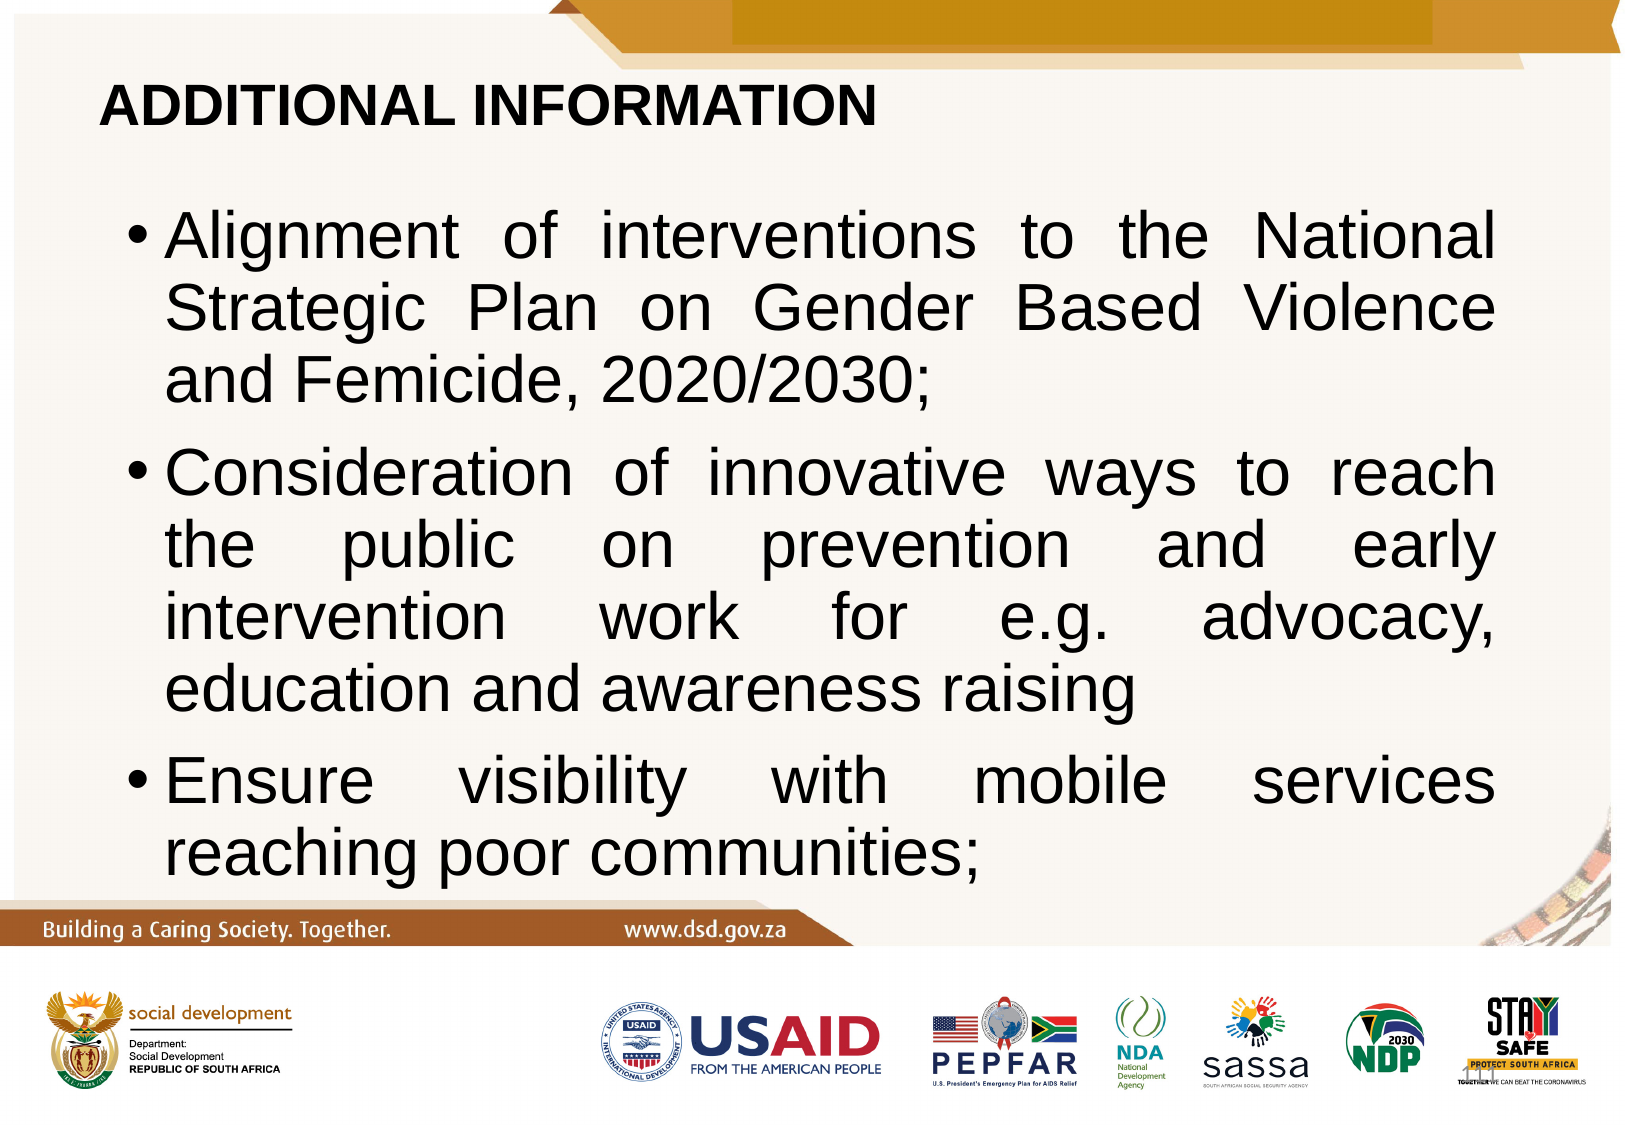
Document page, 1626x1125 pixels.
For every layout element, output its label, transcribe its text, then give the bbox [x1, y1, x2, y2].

list Alignment of interventions to the National Strategic Plan on Gender Based Violence and Femicide, 2020/2030; Consideration of innovative ways to reach the public on prevention and early intervention work for e.g. advocacy, education and awareness raising Ensure visibility with mobile services reaching poor communities; [111, 193, 1514, 927]
title ADDITIONAL INFORMATION [83, 59, 1514, 154]
picture [0, 0, 1626, 1125]
slide_number 111 [1147, 1042, 1514, 1103]
